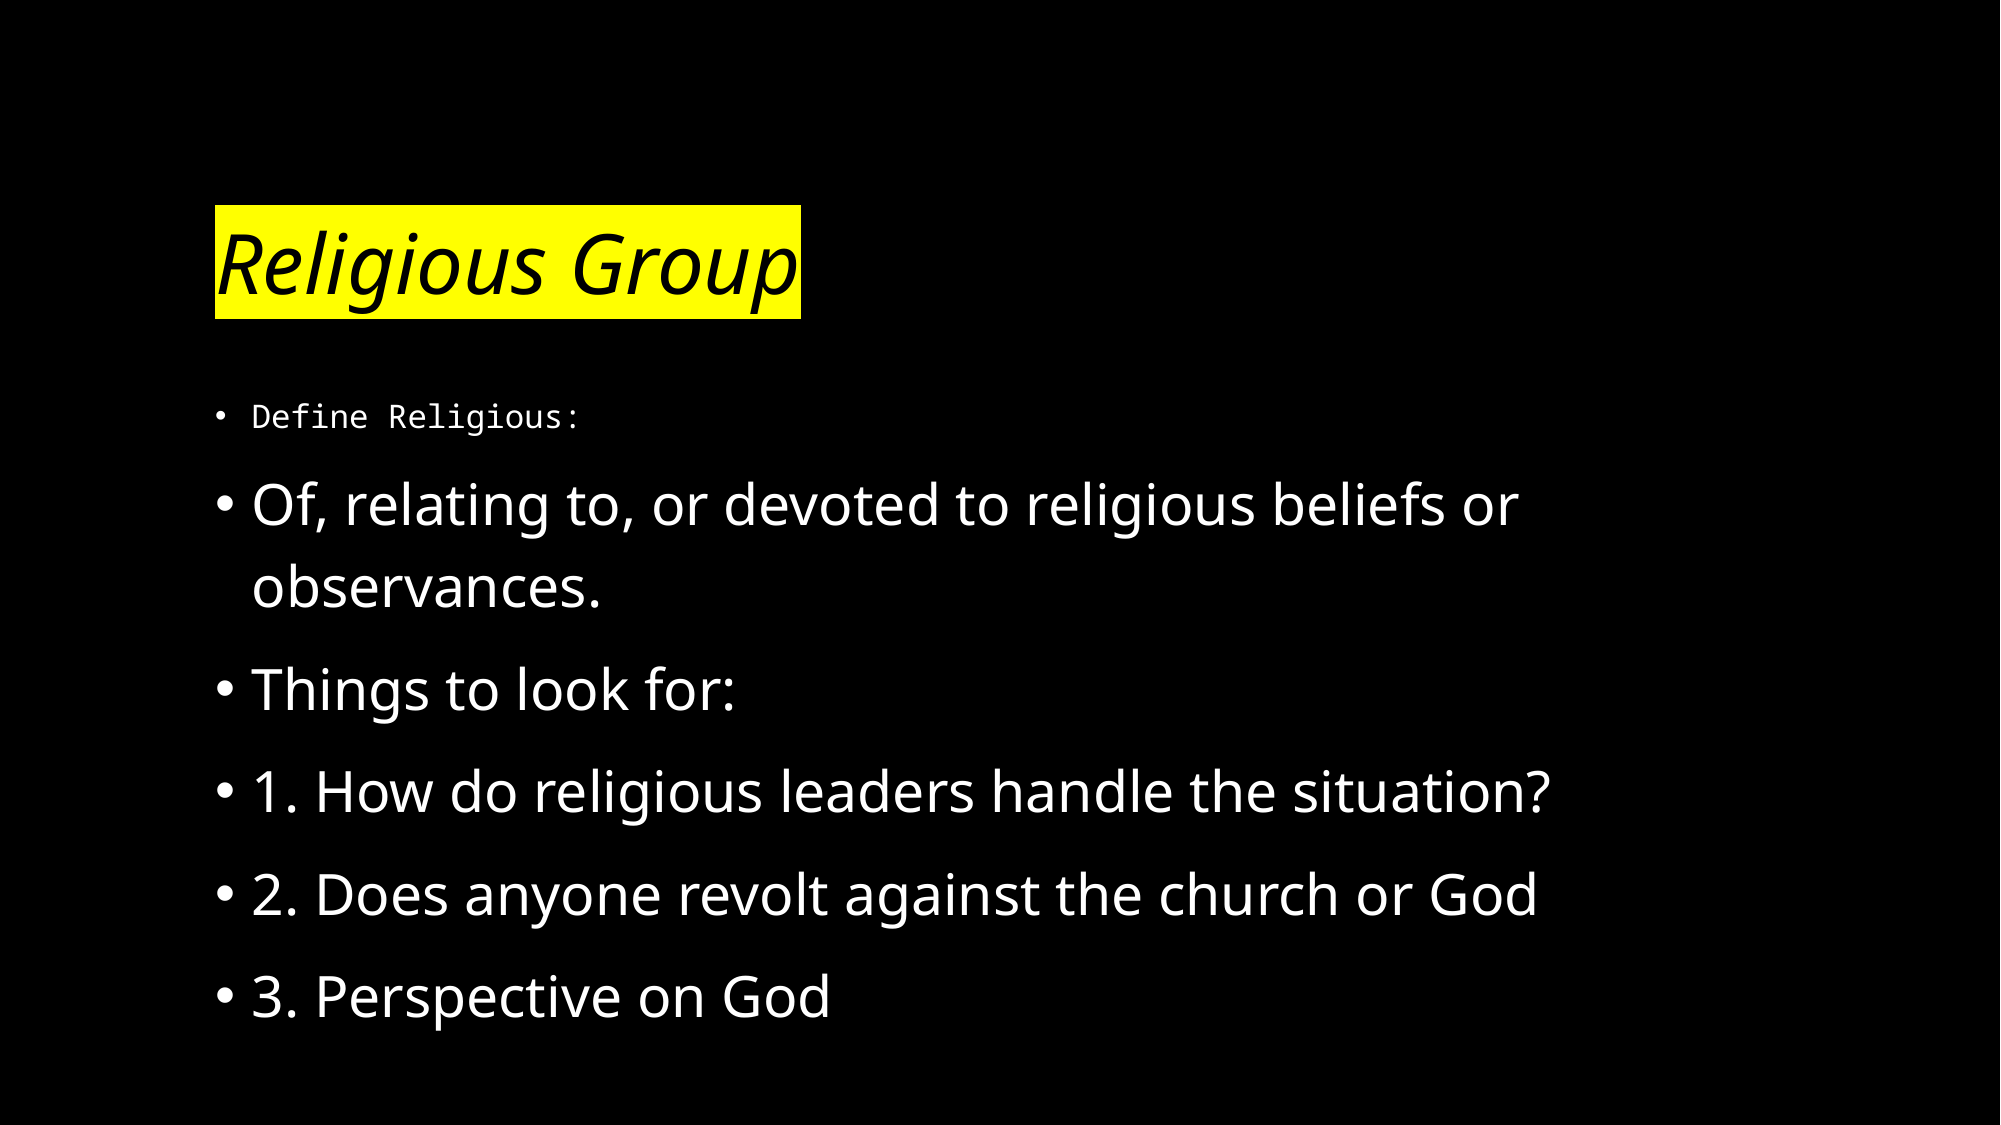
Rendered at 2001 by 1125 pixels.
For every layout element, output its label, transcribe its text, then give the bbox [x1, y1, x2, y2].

title Religious Group [200, 59, 1758, 319]
list Define Religious: Of, relating to, or devoted to religious beliefs or observances. Things to look for: 1. How do religious leaders handle the situation? 2. Does anyone revolt against the church or God 3. Perspective on God [200, 380, 1758, 1038]
